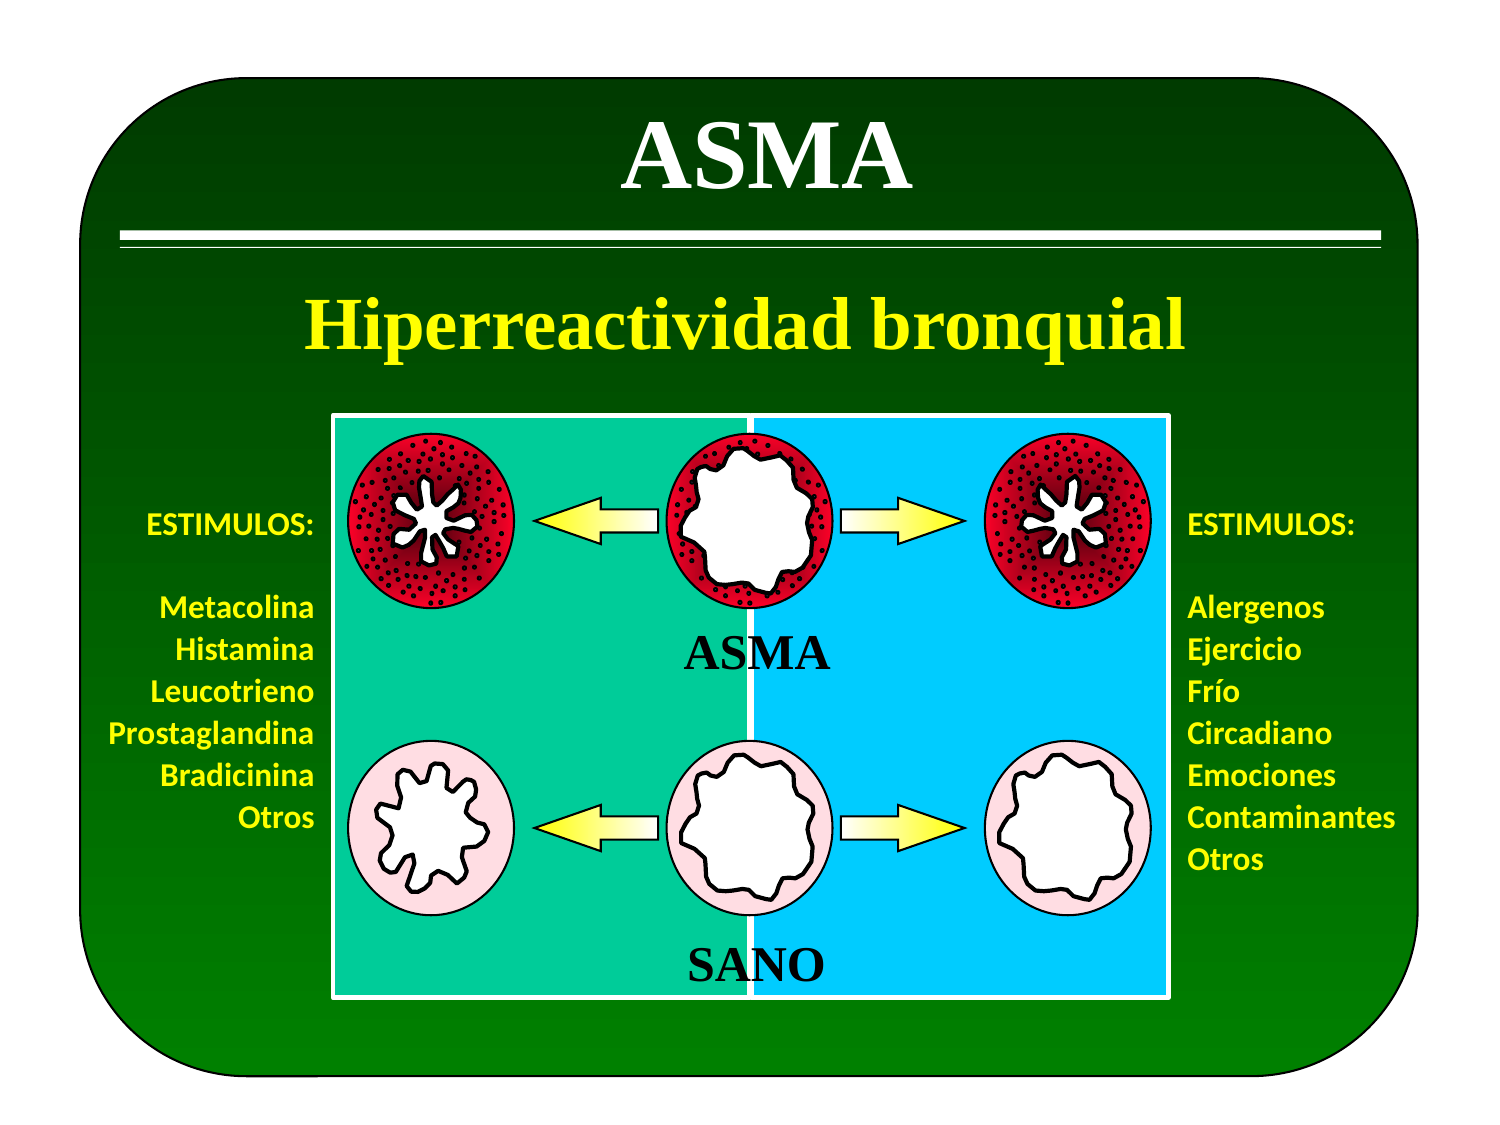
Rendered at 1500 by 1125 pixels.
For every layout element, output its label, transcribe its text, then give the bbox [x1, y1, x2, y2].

text_box [798, 186, 1045, 233]
text_box [80, 843, 1418, 1077]
text_box ESTIMULOS: Metacolina Histamina Leucotrieno Prostaglandina Bradicinina Otros [36, 492, 327, 843]
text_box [119, 234, 1382, 248]
text_box Hiperreactividad bronquial [1045, 267, 1223, 372]
text_box ESTIMULOS: Alergenos Ejercicio Frío Circadiano Emociones Contaminantes Otros [1173, 492, 1466, 885]
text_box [332, 415, 1169, 1000]
text_box Hiperreactividad bronquial [289, 267, 798, 372]
text_box [80, 78, 1418, 492]
text_box ASMA [605, 80, 999, 216]
text_box [798, 256, 1045, 413]
